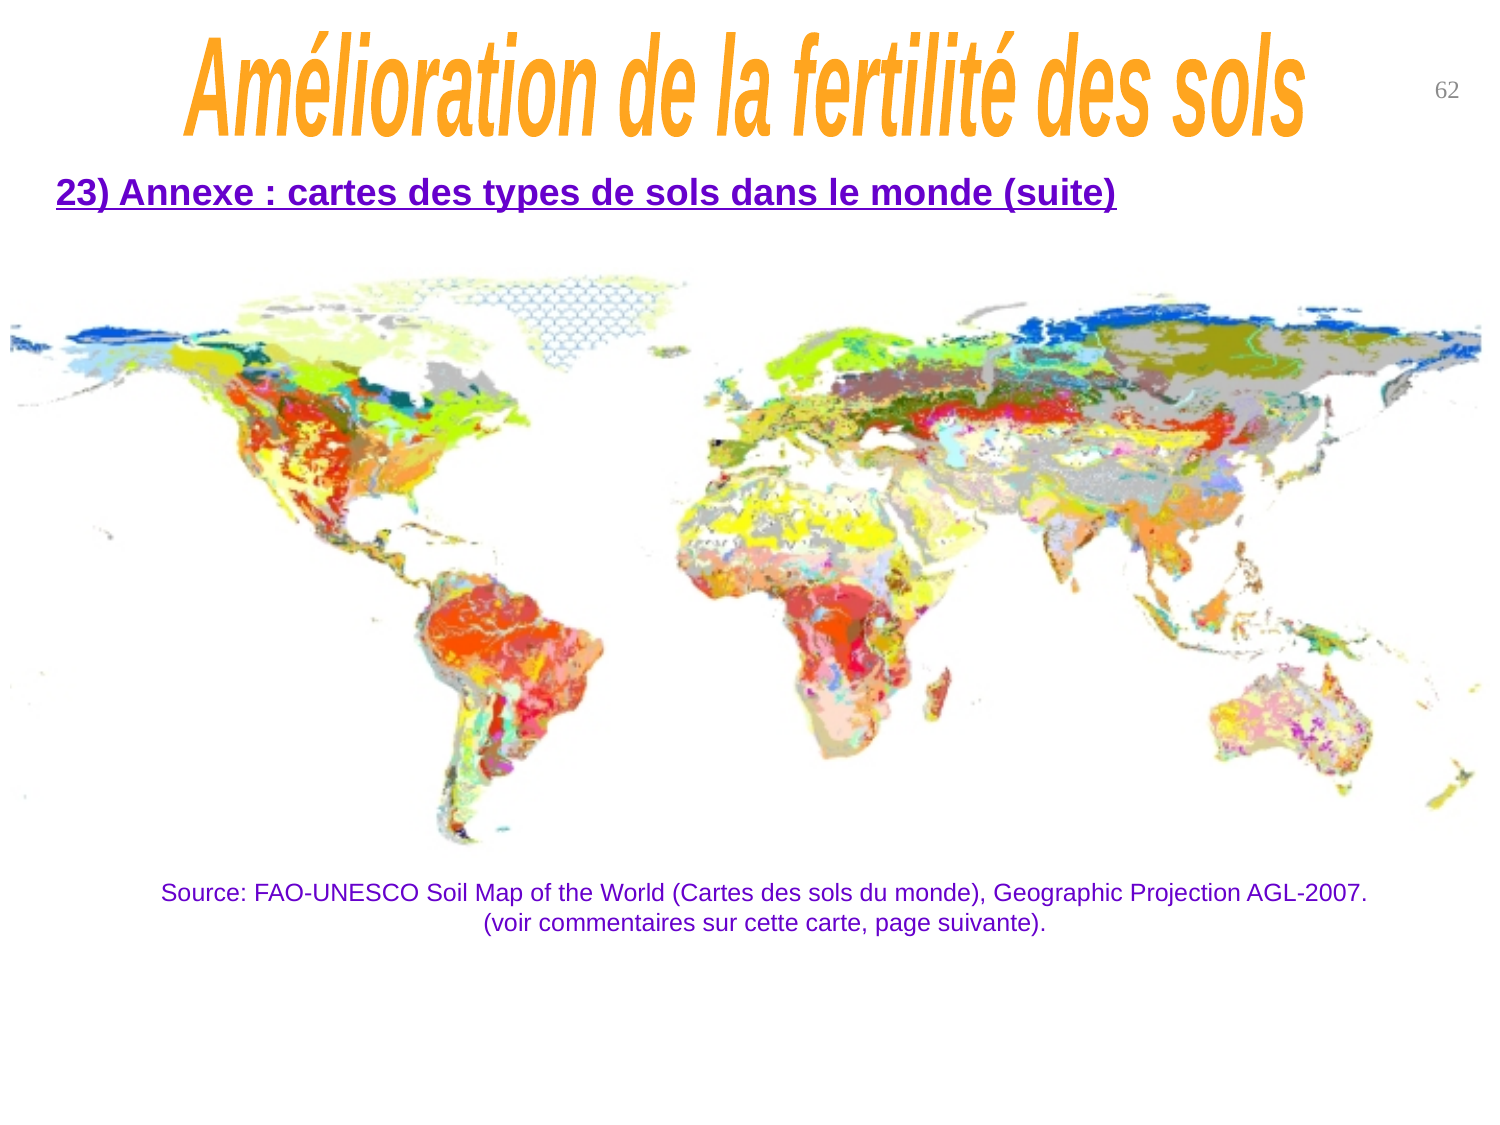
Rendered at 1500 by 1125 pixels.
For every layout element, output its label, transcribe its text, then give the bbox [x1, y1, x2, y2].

picture [10, 267, 1490, 858]
text_box 62 [1399, 66, 1475, 112]
text_box 23) Annexe : cartes des types de sols dans le monde (suite) [41, 160, 1306, 221]
text_box Source: FAO-UNESCO Soil Map of the World (Cartes des sols du monde), Geographic Projection AGL-2007. (voir commentaires sur cette carte, page suivante). [145, 869, 1386, 945]
